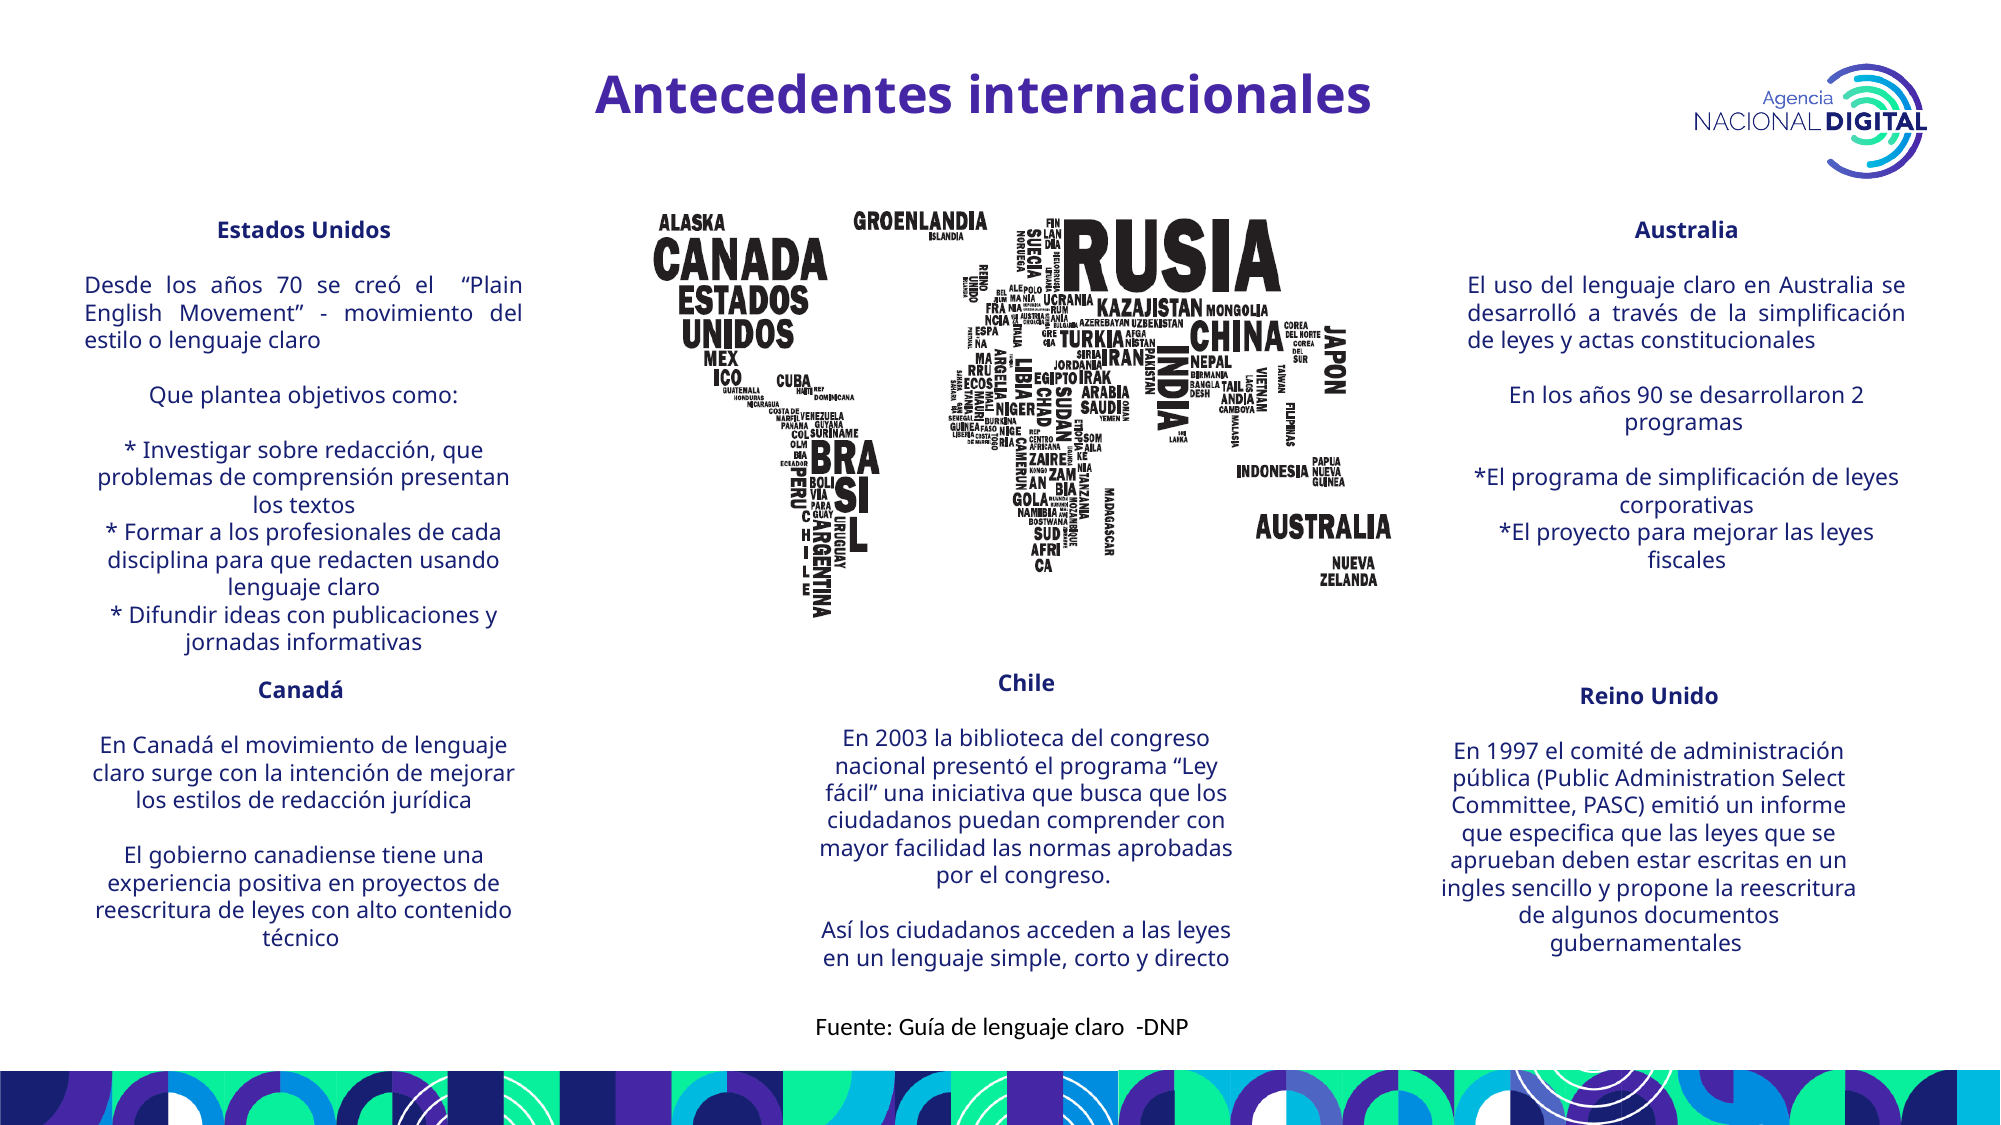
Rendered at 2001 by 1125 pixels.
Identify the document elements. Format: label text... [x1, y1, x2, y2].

text_box Antecedentes internacionales [529, 14, 1453, 133]
text_box Fuente: Guía de lenguaje claro -DNP [224, 1002, 1781, 1048]
picture [0, 1070, 2000, 1125]
text_box Canadá En Canadá el movimiento de lenguaje claro surge con la intención de mejorar los estilos de redacción jurídica El gobierno canadiense tiene una experiencia positiva en proyectos de reescritura de leyes con alto contenido técnico [69, 668, 539, 986]
text_box Estados Unidos Desde los años 70 se creó el “Plain English Movement” - movimiento del estilo o lenguaje claro Que plantea objetivos como: * Investigar sobre redacción, que problemas de comprensión presentan los textos * Formar a los profesionales de cada disciplina para que redacten usando lenguaje claro * Difundir ideas con publicaciones y jornadas informativas [69, 208, 539, 663]
picture [1695, 63, 1927, 179]
text_box Australia El uso del lenguaje claro en Australia se desarrolló a través de la simplificación de leyes y actas constitucionales En los años 90 se desarrollaron 2 programas *El programa de simplificación de leyes corporativas *El proyecto para mejorar las leyes fiscales [1452, 208, 1922, 608]
picture [646, 196, 1401, 623]
text_box Reino Unido En 1997 el comité de administración pública (Public Administration Select Committee, PASC) emitió un informe que especifica que las leyes que se aprueban deben estar escritas en un ingles sencillo y propone la reescritura de algunos documentos gubernamentales [1414, 673, 1884, 991]
text_box Chile En 2003 la biblioteca del congreso nacional presentó el programa “Ley fácil” una iniciativa que busca que los ciudadanos puedan comprender con mayor facilidad las normas aprobadas por el congreso. Así los ciudadanos acceden a las leyes en un lenguaje simple, corto y directo [792, 661, 1261, 1006]
